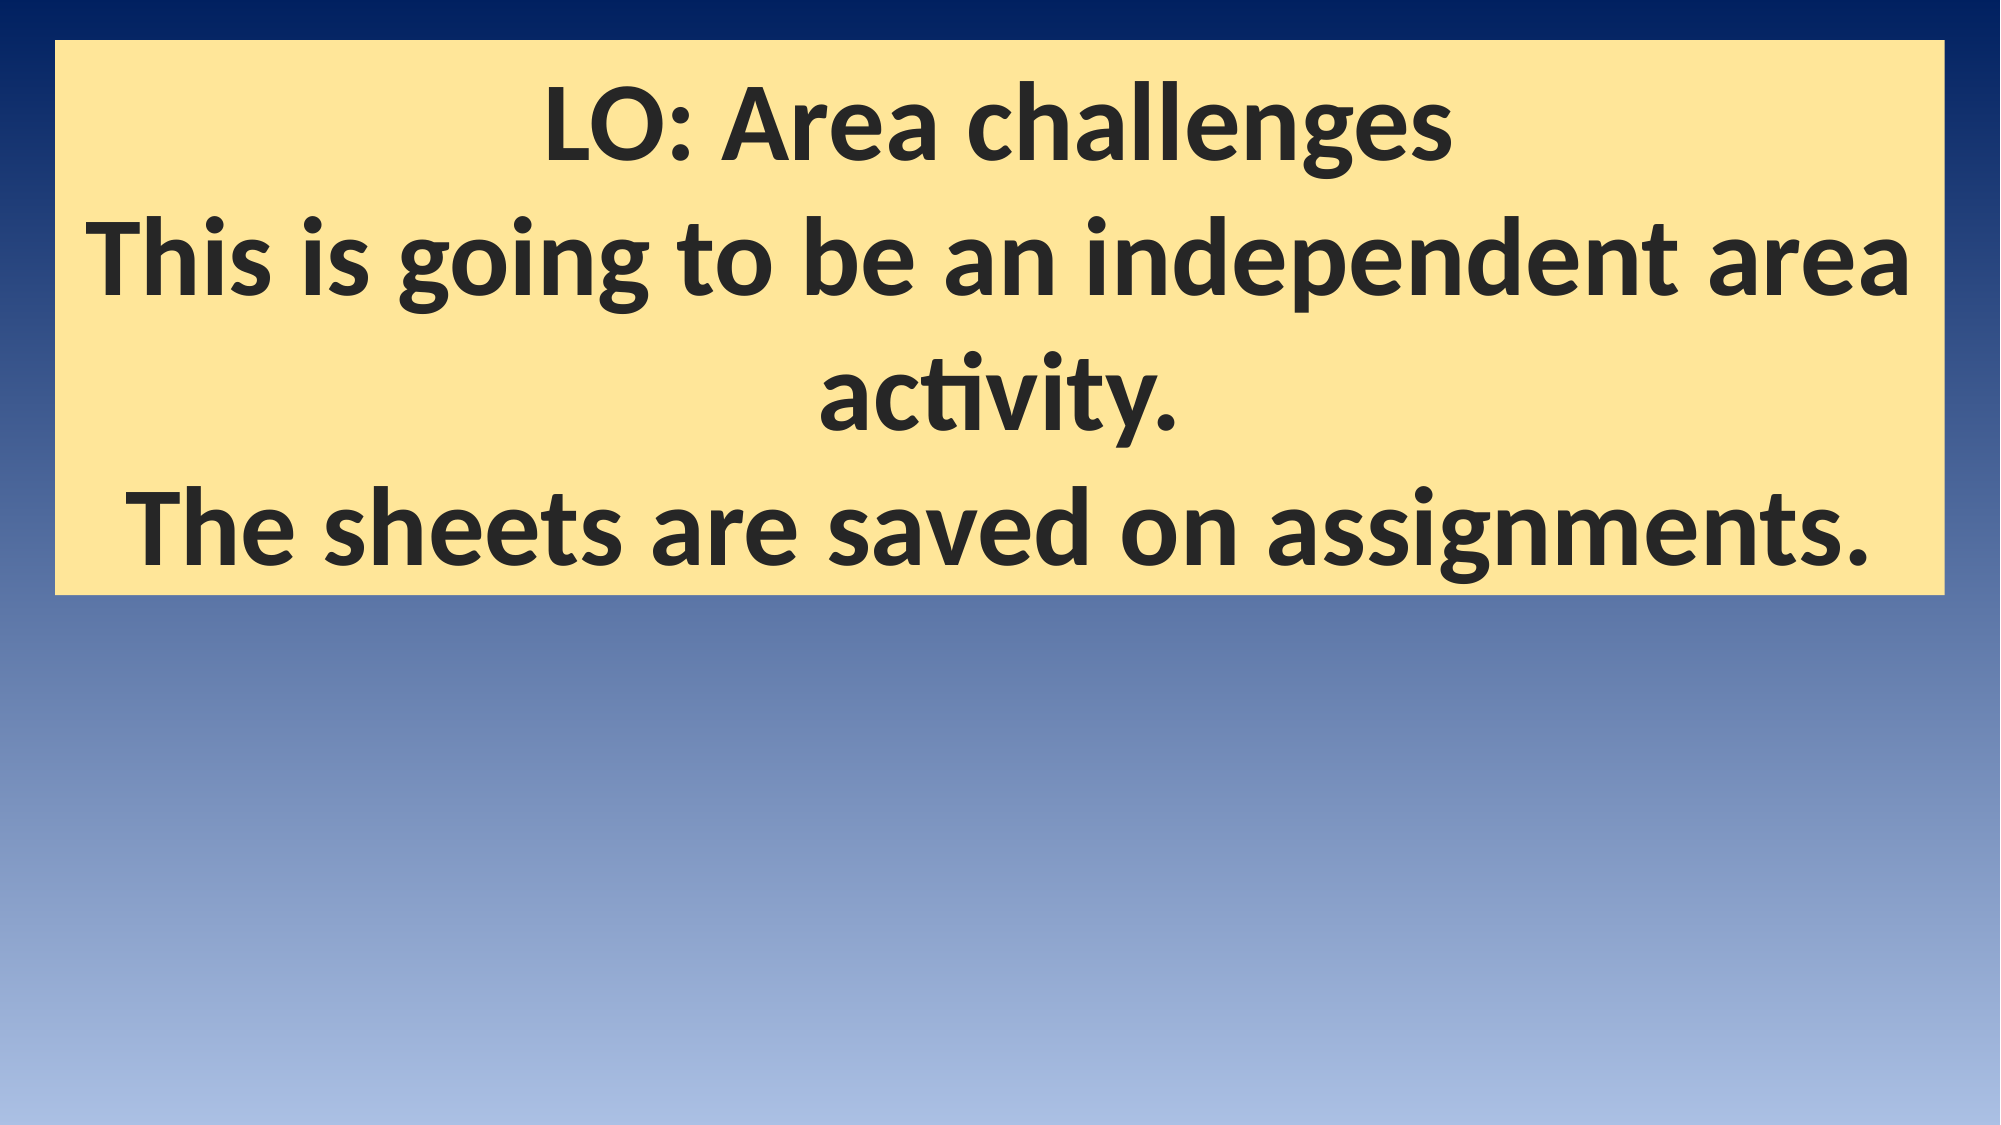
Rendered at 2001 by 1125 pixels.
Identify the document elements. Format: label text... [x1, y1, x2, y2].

text_box LO: Area challenges This is going to be an independent area activity. The sheets are saved on assignments. [55, 40, 1945, 596]
